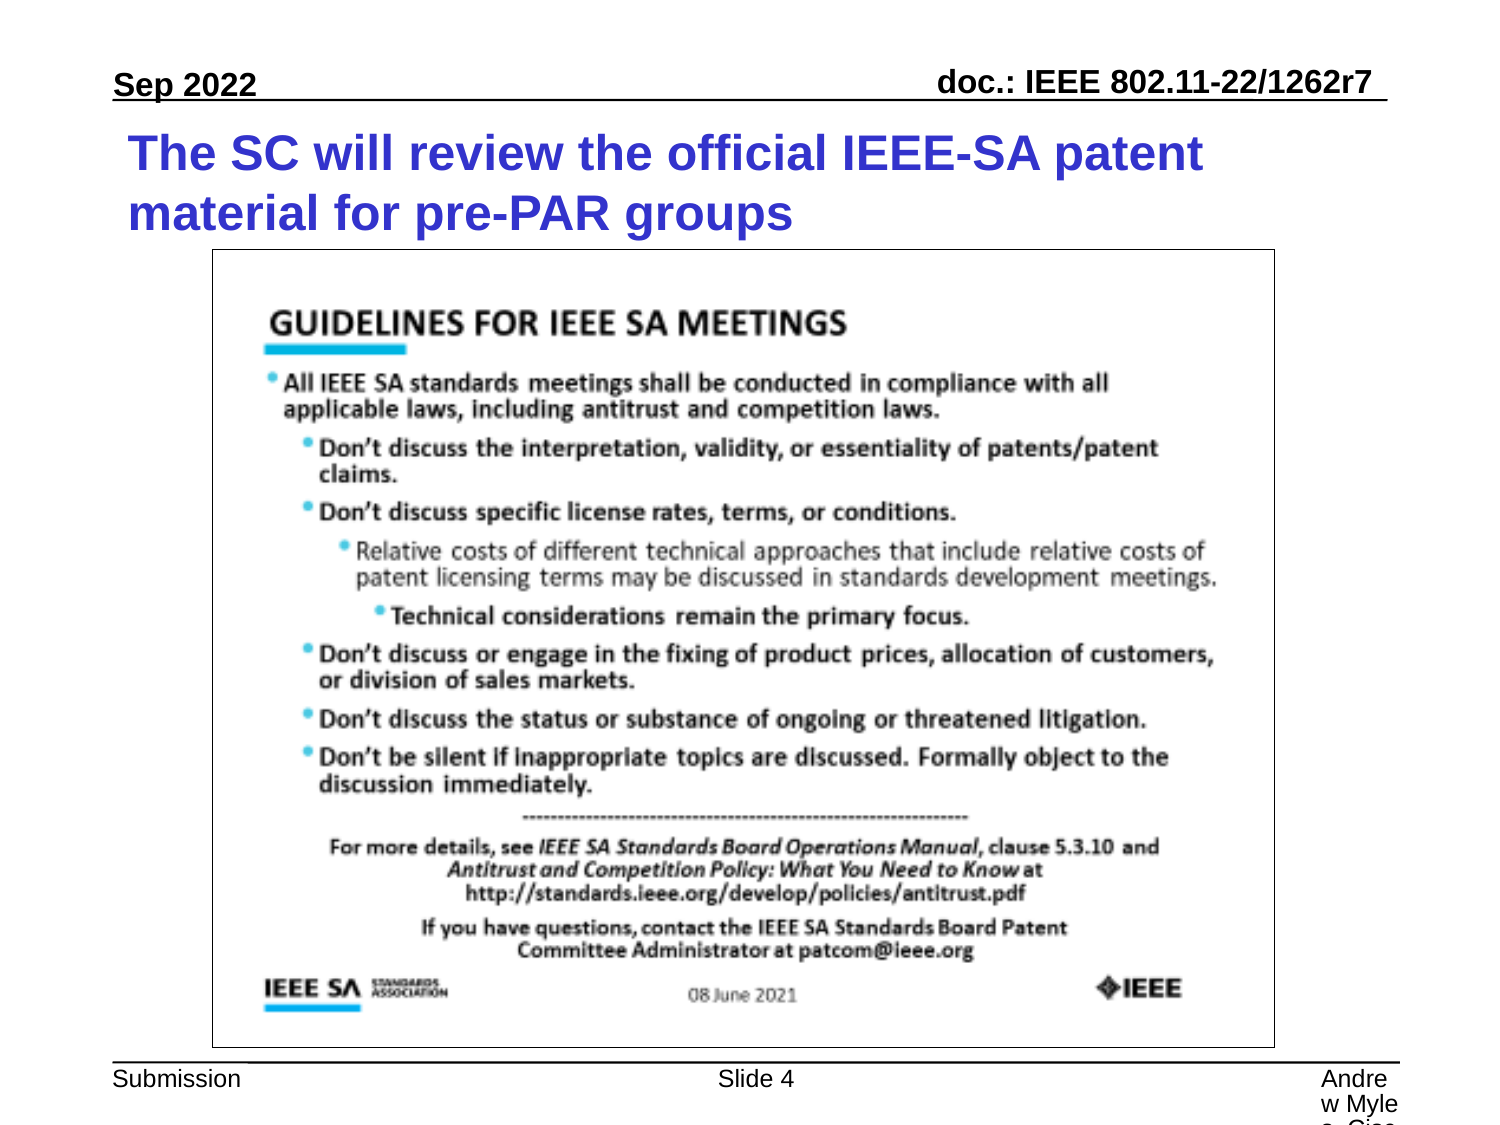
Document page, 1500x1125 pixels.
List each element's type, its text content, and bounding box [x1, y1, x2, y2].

picture [212, 249, 1276, 1049]
footer Andrew Myles, Cisco [1320, 1061, 1402, 1093]
title The SC will review the official IEEE-SA patent material for pre-PAR groups [112, 112, 1388, 288]
slide_number Slide 4 [709, 1061, 803, 1093]
